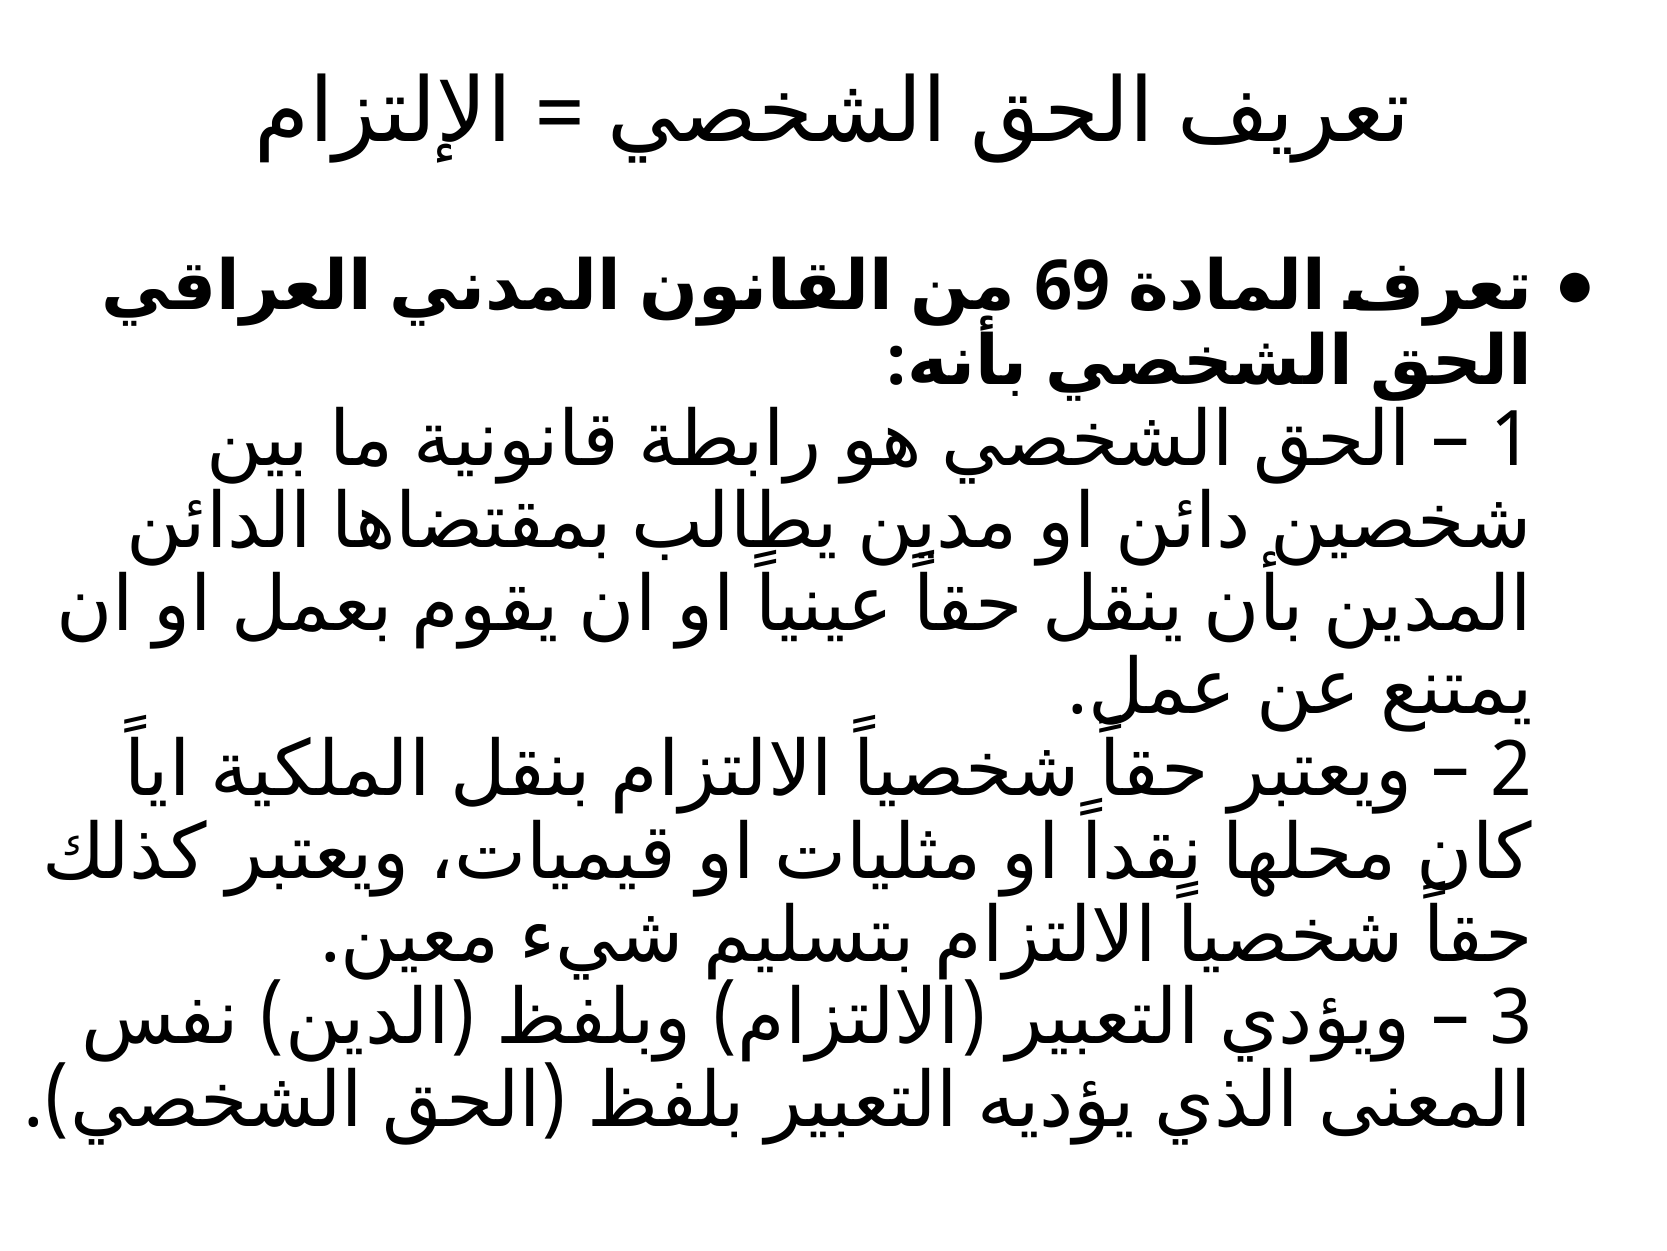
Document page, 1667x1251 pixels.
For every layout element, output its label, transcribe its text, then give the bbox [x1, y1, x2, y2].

title تعريف الحق الشخصي = الإلتزام [50, 50, 1617, 200]
list تعرف المادة 69 من القانون المدني العراقي الحق الشخصي بأنه: 1 – الحق الشخصي هو رابطة قانونية ما بين شخصين دائن او مدين يطالب بمقتضاها الدائن المدين بأن ينقل حقاً عينياً او ان يقوم بعمل او ان يمتنع عن عمل. 2 – ويعتبر حقاً شخصياً الالتزام بنقل الملكية اياً كان محلها نقداً او مثليات او قيميات، ويعتبر كذلك حقاً شخصياً الالتزام بتسليم شيء معين. 3 – ويؤدي التعبير (الالتزام) وبلفظ (الدين) نفس المعنى الذي يؤديه التعبير بلفظ (الحق الشخصي). [0, 235, 1617, 1250]
